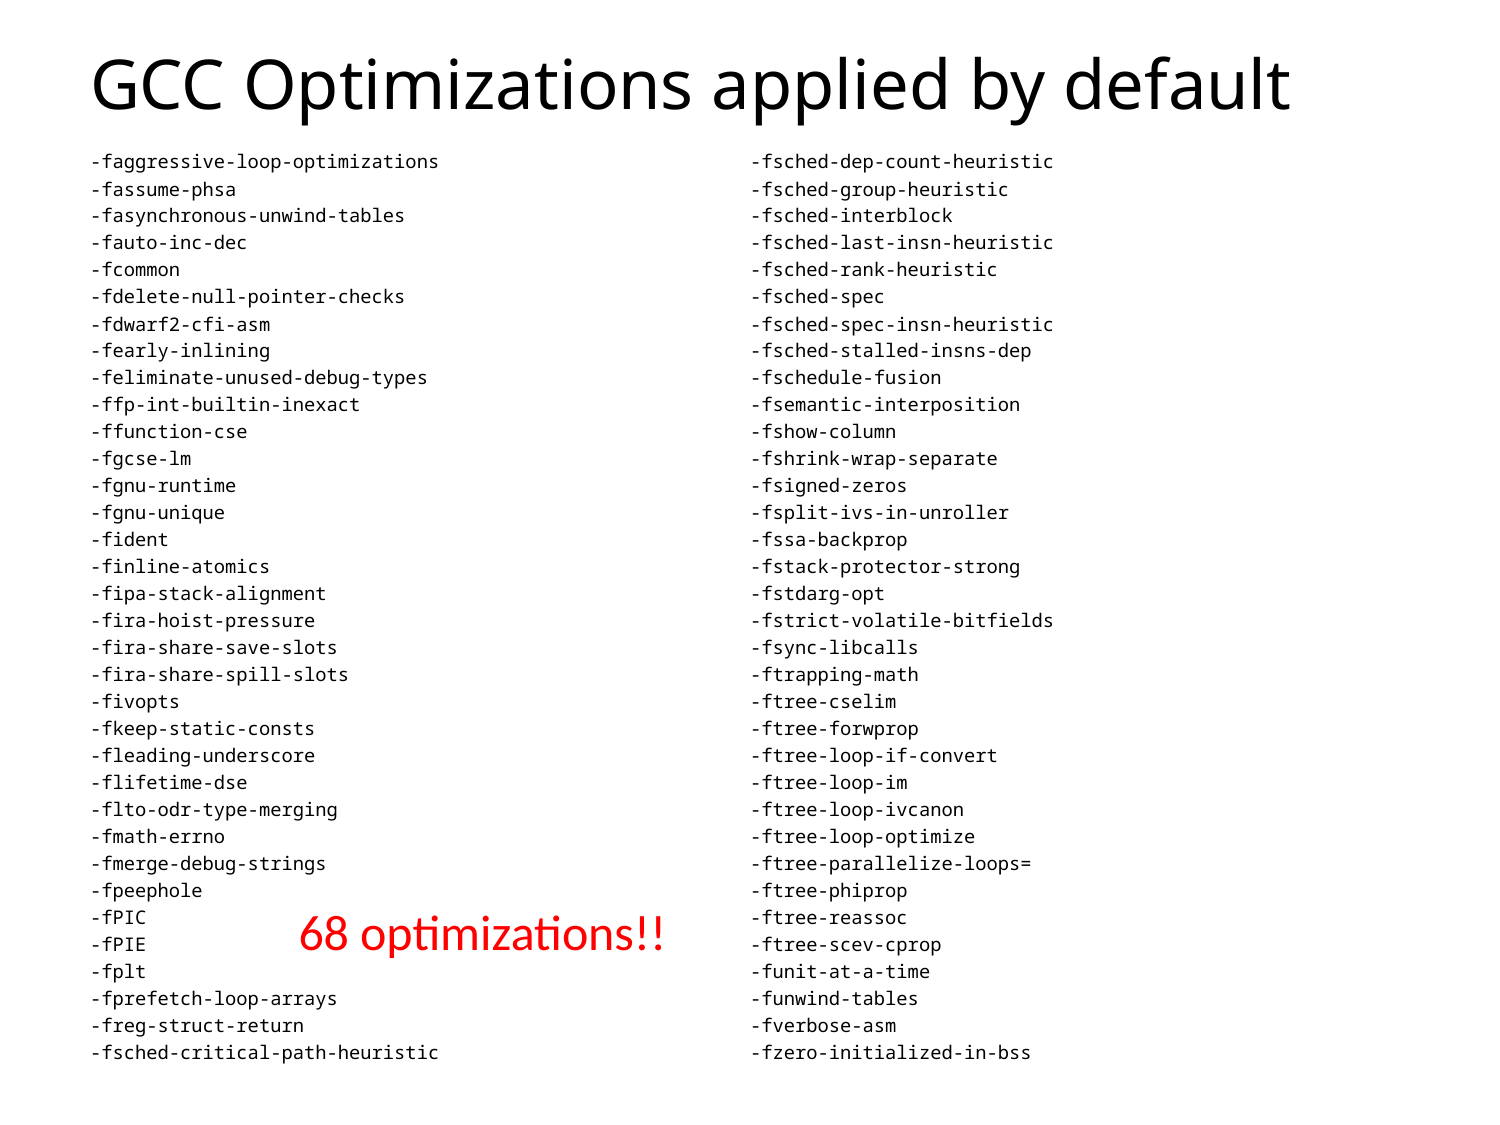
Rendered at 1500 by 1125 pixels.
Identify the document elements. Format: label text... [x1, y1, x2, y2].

text_box 68 optimizations!! [283, 892, 682, 968]
title GCC Optimizations applied by default [75, 0, 1425, 138]
list -faggressive-loop-optimizations -fassume-phsa -fasynchronous-unwind-tables -fauto-inc-dec -fcommon -fdelete-null-pointer-checks -fdwarf2-cfi-asm -fearly-inlining -feliminate-unused-debug-types -ffp-int-builtin-inexact -ffunction-cse -fgcse-lm -fgnu-runtime -fgnu-unique -fident -finline-atomics -fipa-stack-alignment -fira-hoist-pressure -fira-share-save-slots -fira-share-spill-slots -fivopts -fkeep-static-consts -fleading-underscore -flifetime-dse -flto-odr-type-merging -fmath-errno -fmerge-debug-strings -fpeephole -fPIC -fPIE -fplt -fprefetch-loop-arrays -freg-struct-return -fsched-critical-path-heuristic -fsched-dep-count-heuristic -fsched-group-heuristic -fsched-interblock -fsched-last-insn-heuristic -fsched-rank-heuristic -fsched-spec -fsched-spec-insn-heuristic -fsched-stalled-insns-dep -fschedule-fusion -fsemantic-interposition -fshow-column -fshrink-wrap-separate -fsigned-zeros -fsplit-ivs-in-unroller -fssa-backprop -fstack-protector-strong -fstdarg-opt -fstrict-volatile-bitfields -fsync-libcalls -ftrapping-math -ftree-cselim -ftree-forwprop -ftree-loop-if-convert -ftree-loop-im -ftree-loop-ivcanon -ftree-loop-optimize -ftree-parallelize-loops= -ftree-phiprop -ftree-reassoc -ftree-scev-cprop -funit-at-a-time -funwind-tables -fverbose-asm -fzero-initialized-in-bss [75, 138, 1425, 1080]
